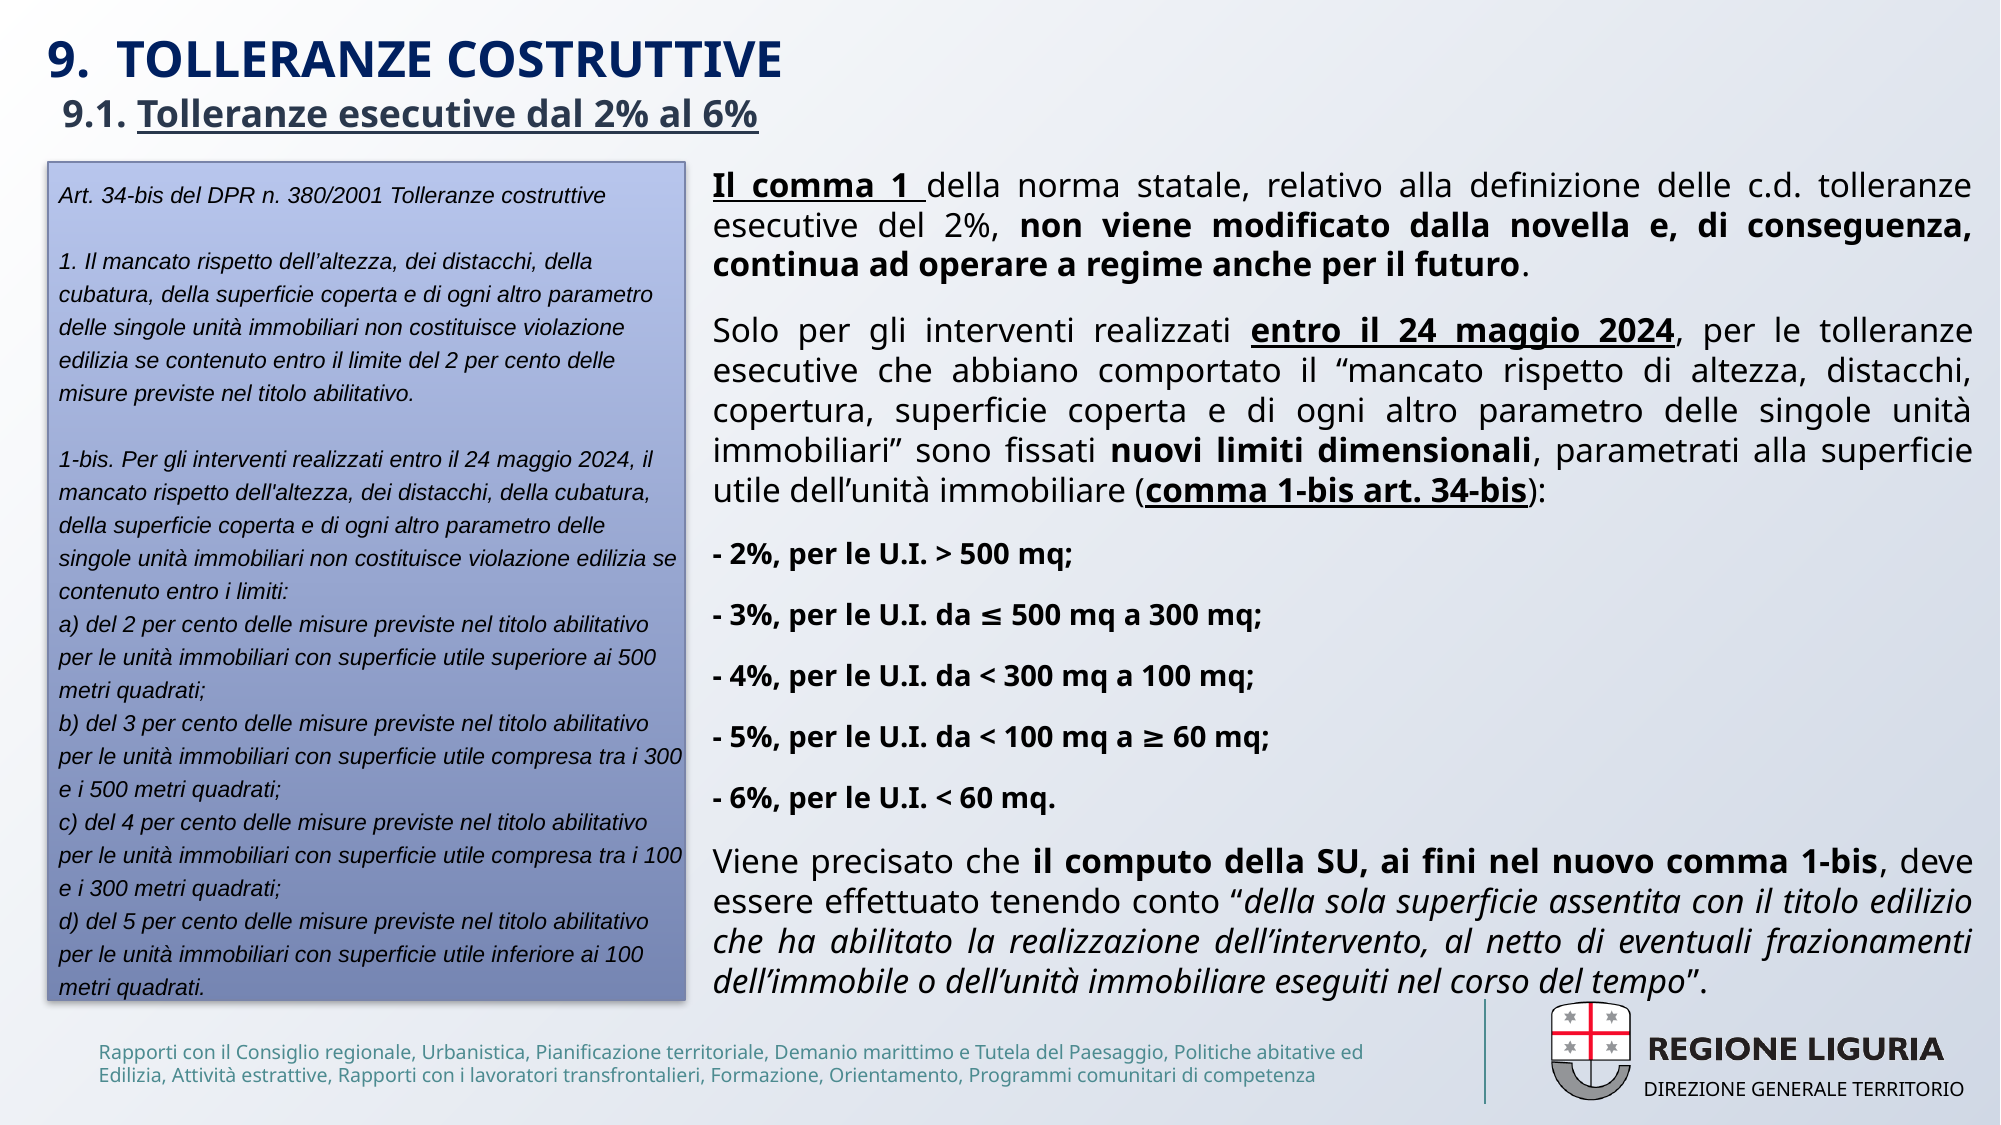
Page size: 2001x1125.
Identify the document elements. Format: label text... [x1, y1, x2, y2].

picture [1952, 1083, 1956, 1095]
picture [1549, 1000, 1956, 1114]
title 9. TOLLERANZE COSTRUTTIVE [47, 20, 1568, 88]
list Il comma 1 della norma statale, relativo alla definizione delle c.d. tolleranze esecutive del 2%, non viene modificato dalla novella e, di conseguenza, continua ad operare a regime anche per il futuro. Solo per gli interventi realizzati entro il 24 maggio 2024, per le tolleranze esecutive che abbiano comportato il “mancato rispetto di altezza, distacchi, copertura, superficie coperta e di ogni altro parametro delle singole unità immobiliari” sono fissati nuovi limiti dimensionali, parametrati alla superficie utile dell’unità immobiliare (comma 1-bis art. 34-bis): - 2%, per le U.I. > 500 mq; - 3%, per le U.I. da ≤ 500 mq a 300 mq; - 4%, per le U.I. da < 300 mq a 100 mq; - 5%, per le U.I. da < 100 mq a ≥ 60 mq; - 6%, per le U.I. < 60 mq. Viene precisato che il computo della SU, ai fini nel nuovo comma 1-bis, deve essere effettuato tenendo conto “della sola superficie assentita con il titolo edilizio che ha abilitato la realizzazione dell’intervento, al netto di eventuali frazionamenti dell’immobile o dell’unità immobiliare eseguiti nel corso del tempo”. [701, 143, 1985, 1000]
text_box 9.1. Tolleranze esecutive dal 2% al 6% [47, 83, 976, 143]
list Art. 34-bis del DPR n. 380/2001 Tolleranze costruttive 1. Il mancato rispetto dell’altezza, dei distacchi, della cubatura, della superficie coperta e di ogni altro parametro delle singole unità immobiliari non costituisce violazione edilizia se contenuto entro il limite del 2 per cento delle misure previste nel titolo abilitativo. 1-bis. Per gli interventi realizzati entro il 24 maggio 2024, il mancato rispetto dell'altezza, dei distacchi, della cubatura, della superficie coperta e di ogni altro parametro delle singole unità immobiliari non costituisce violazione edilizia se contenuto entro i limiti: a) del 2 per cento delle misure previste nel titolo abilitativo per le unità immobiliari con superficie utile superiore ai 500 metri quadrati; b) del 3 per cento delle misure previste nel titolo abilitativo per le unità immobiliari con superficie utile compresa tra i 300 e i 500 metri quadrati; c) del 4 per cento delle misure previste nel titolo abilitativo per le unità immobiliari con superficie utile compresa tra i 100 e i 300 metri quadrati; d) del 5 per cento delle misure previste nel titolo abilitativo per le unità immobiliari con superficie utile inferiore ai 100 metri quadrati. [47, 161, 686, 1001]
